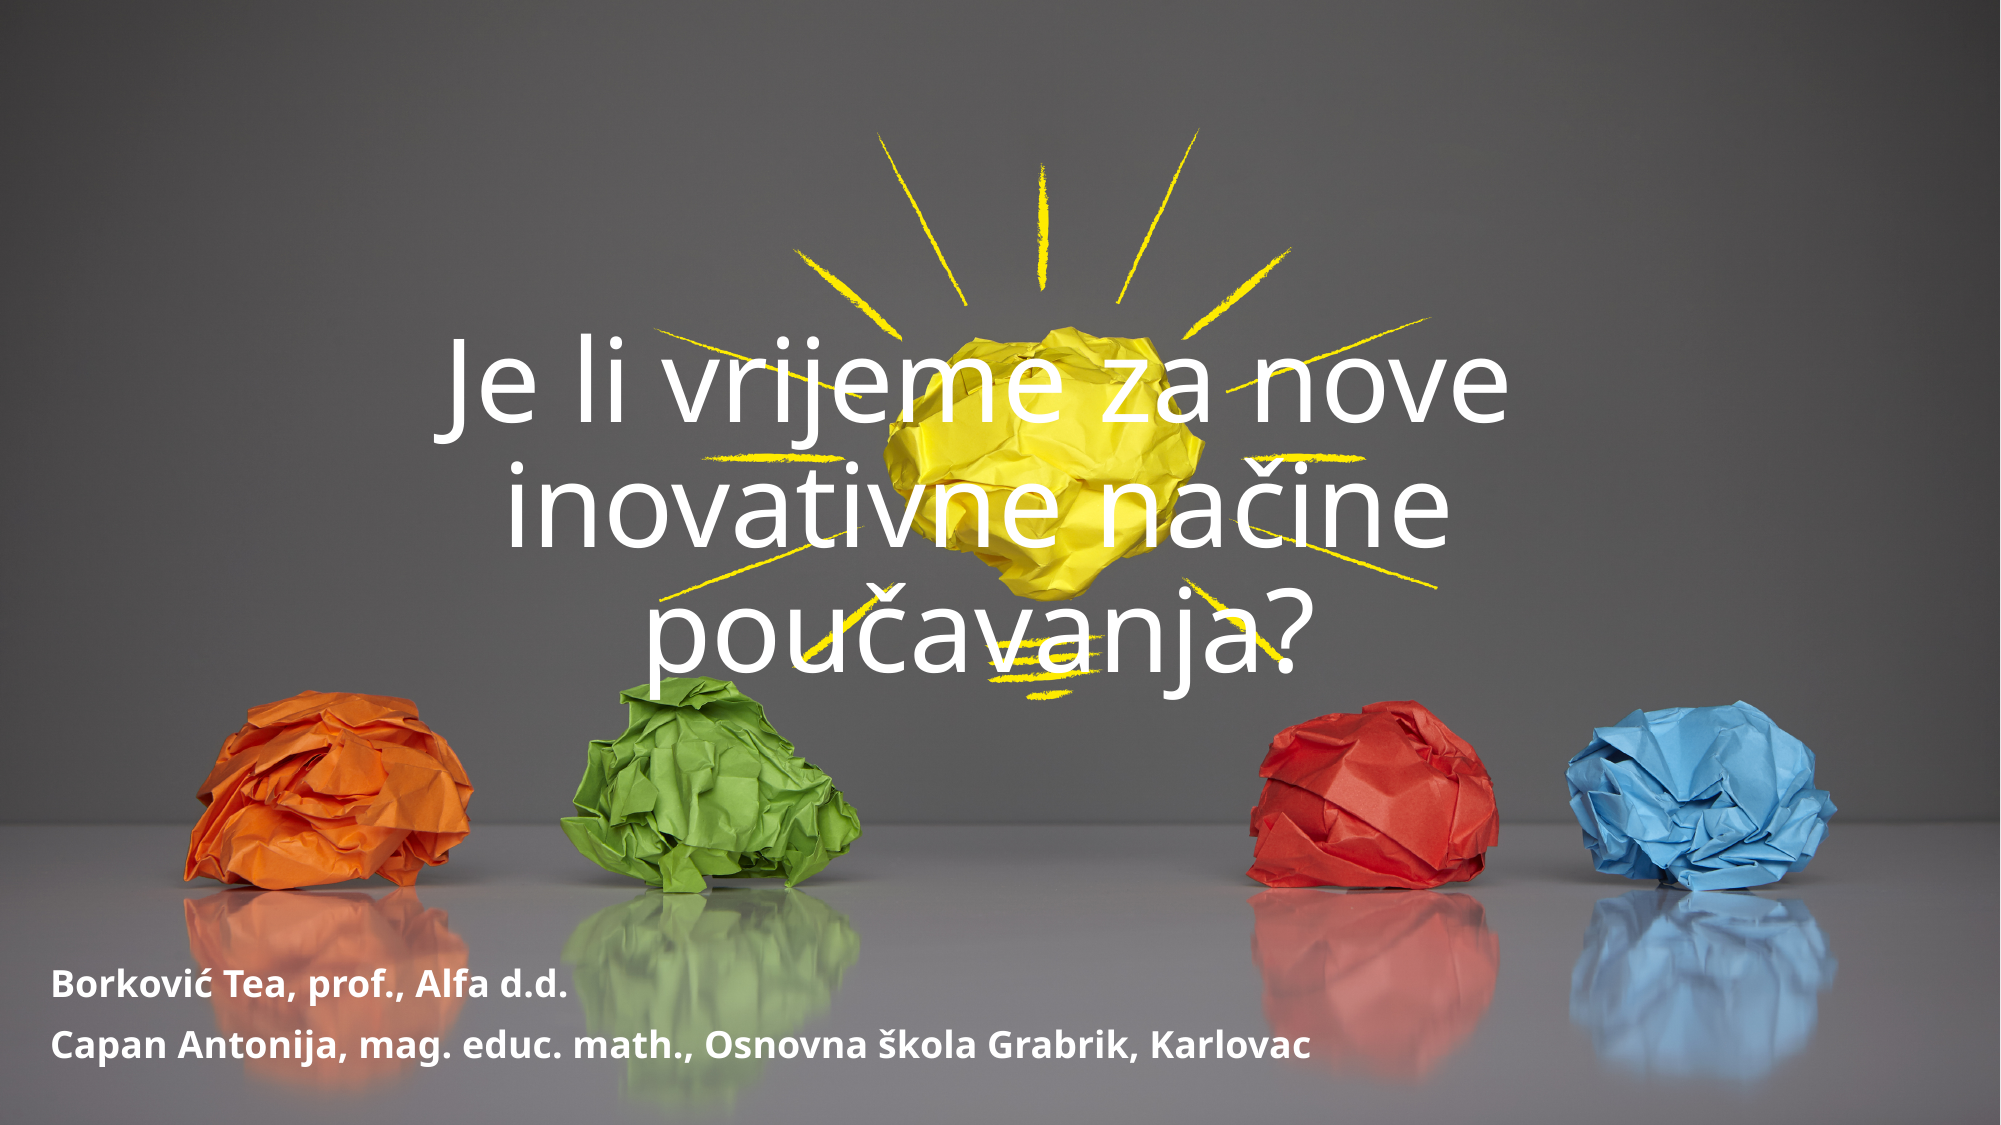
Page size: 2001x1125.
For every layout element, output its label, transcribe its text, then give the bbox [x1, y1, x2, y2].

subtitle Borković Tea, prof., Alfa d.d. Capan Antonija, mag. educ. math., Osnovna škola Grabrik, Karlovac [35, 957, 1536, 1095]
title Je li vrijeme za nove inovativne načine poučavanja? [228, 313, 1729, 706]
picture [0, 0, 2001, 1125]
